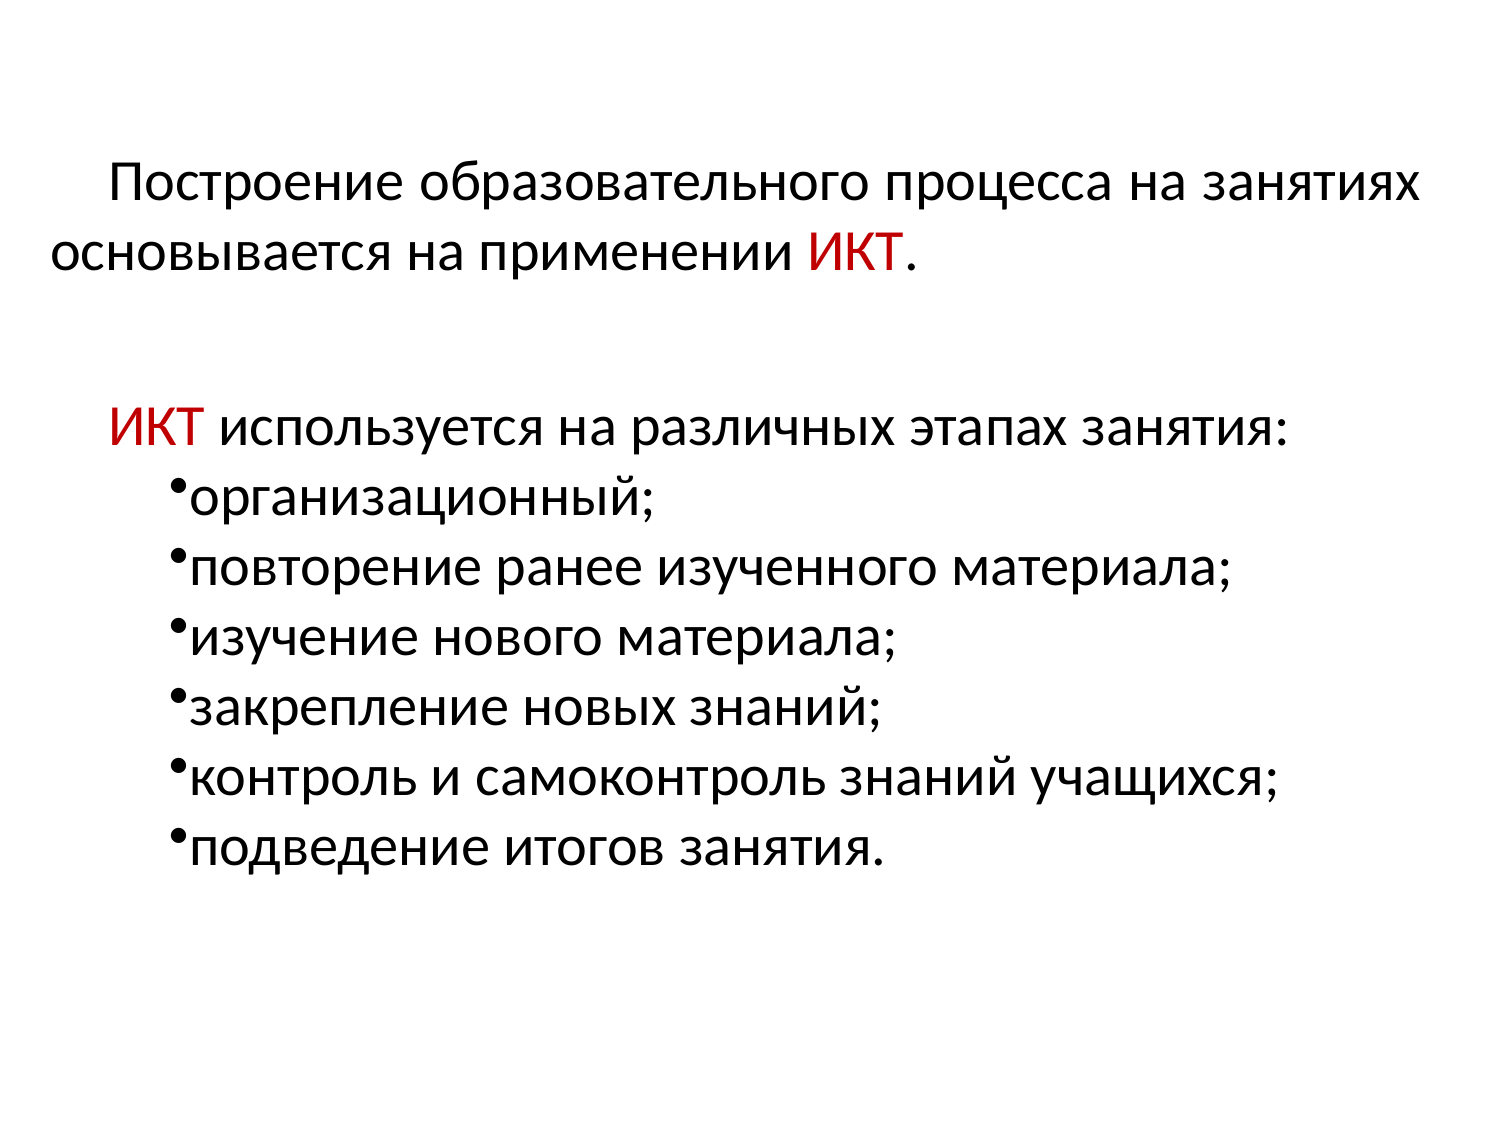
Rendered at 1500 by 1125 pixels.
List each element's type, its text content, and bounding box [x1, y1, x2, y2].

text_box Построение образовательного процесса на занятиях основывается на применении ИКТ. ИКТ используется на различных этапах занятия: организационный; повторение ранее изученного материала; изучение нового материала; закрепление новых знаний; контроль и самоконтроль знаний учащихся; подведение итогов занятия. [35, 134, 1437, 885]
